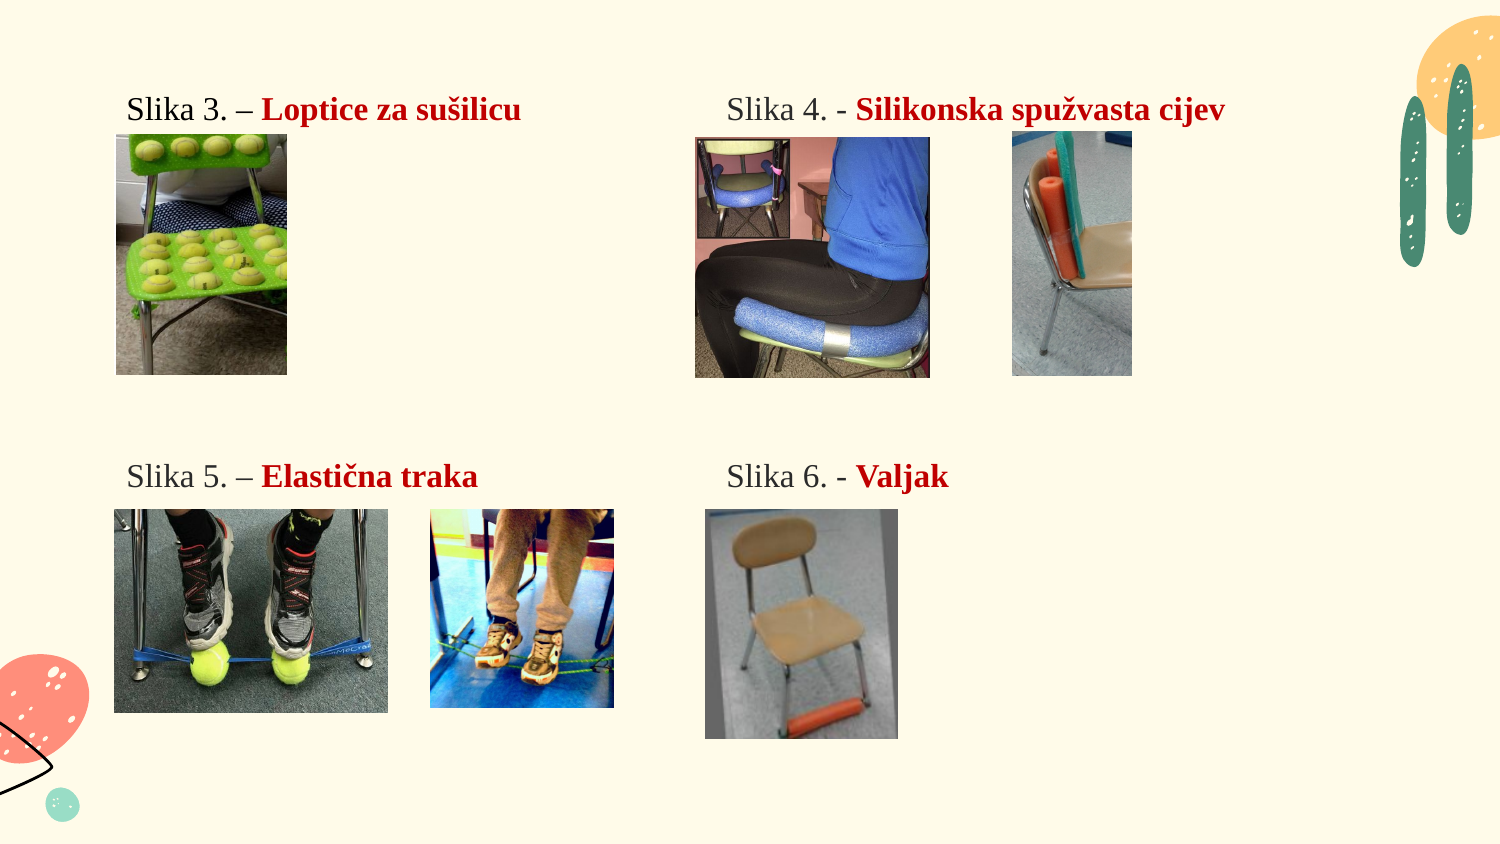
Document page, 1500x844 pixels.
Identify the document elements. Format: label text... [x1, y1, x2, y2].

picture [114, 509, 389, 713]
picture [114, 134, 287, 376]
picture [430, 509, 614, 708]
list Slika 3. – Loptice za sušilicu Slika 4. - Silikonska spužvasta cijev Slika 5. – Elastična traka Slika 6. - Valjak [85, 65, 1373, 777]
picture [695, 137, 930, 379]
picture [704, 509, 898, 739]
picture [1012, 131, 1132, 377]
